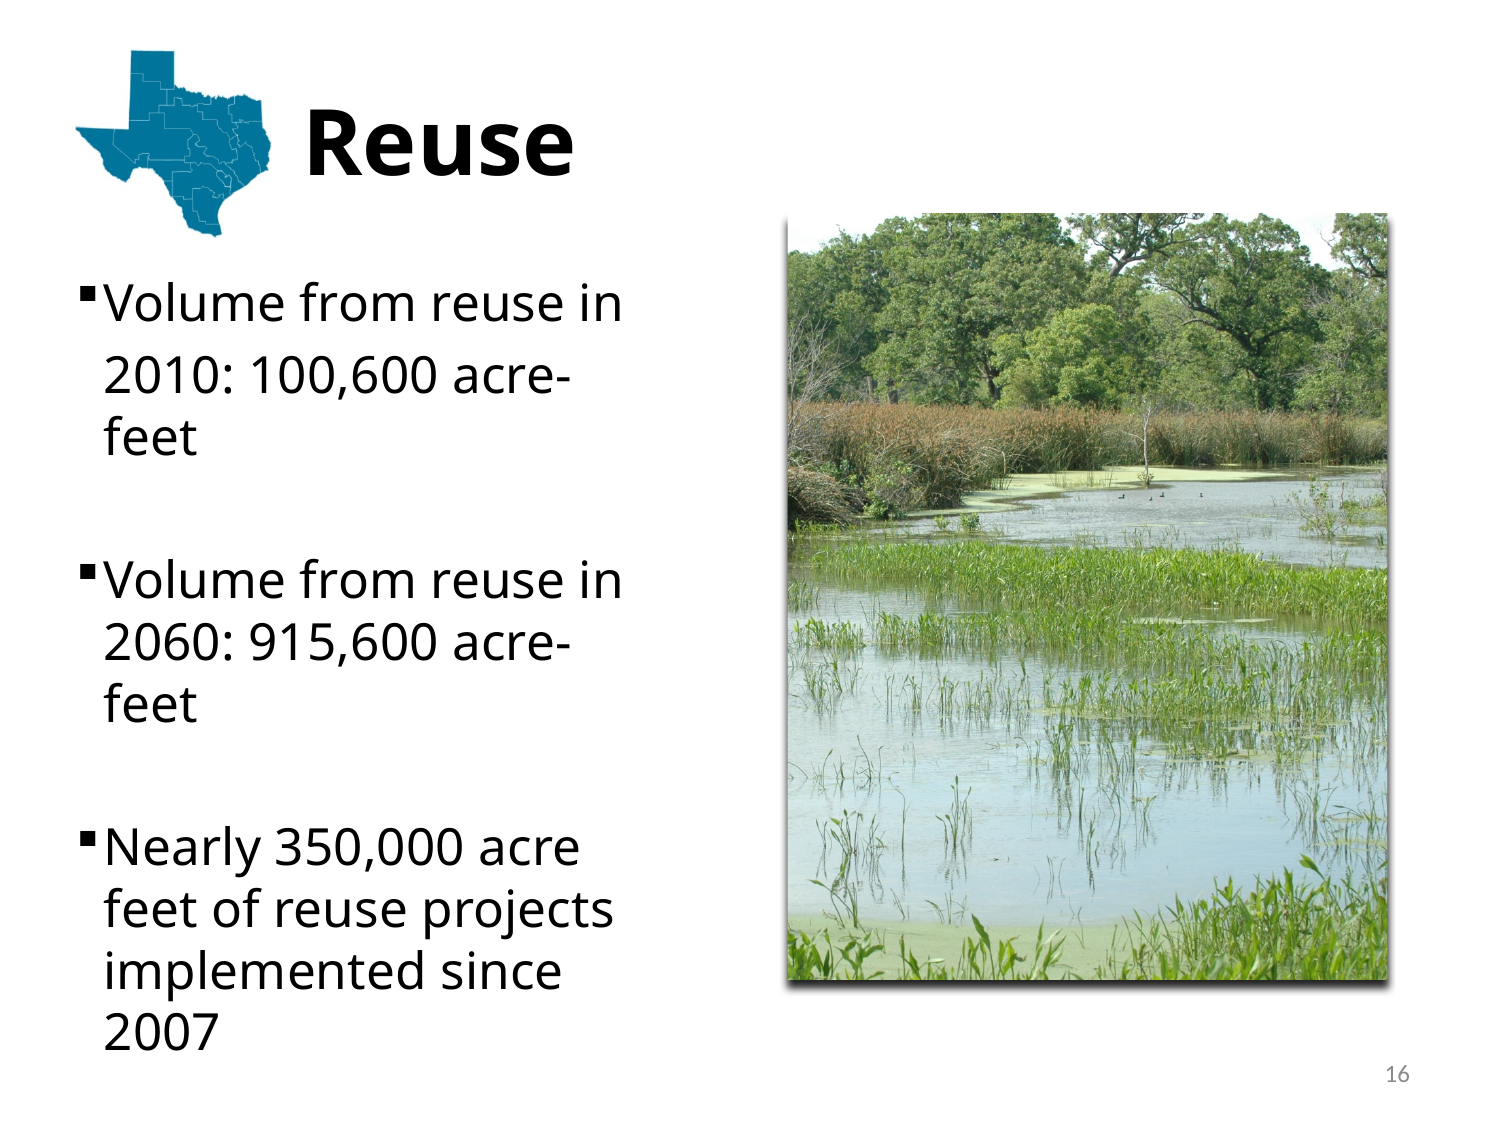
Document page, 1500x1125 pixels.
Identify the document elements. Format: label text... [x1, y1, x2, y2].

text_box Volume from reuse in 2010: 100,600 acre-feet Volume from reuse in 2060: 915,600 acre-feet Nearly 350,000 acre feet of reuse projects implemented since 2007 [37, 262, 675, 1075]
title Reuse [287, 45, 1425, 233]
picture [75, 49, 272, 238]
picture [787, 213, 1388, 980]
slide_number 16 [1074, 1042, 1425, 1103]
